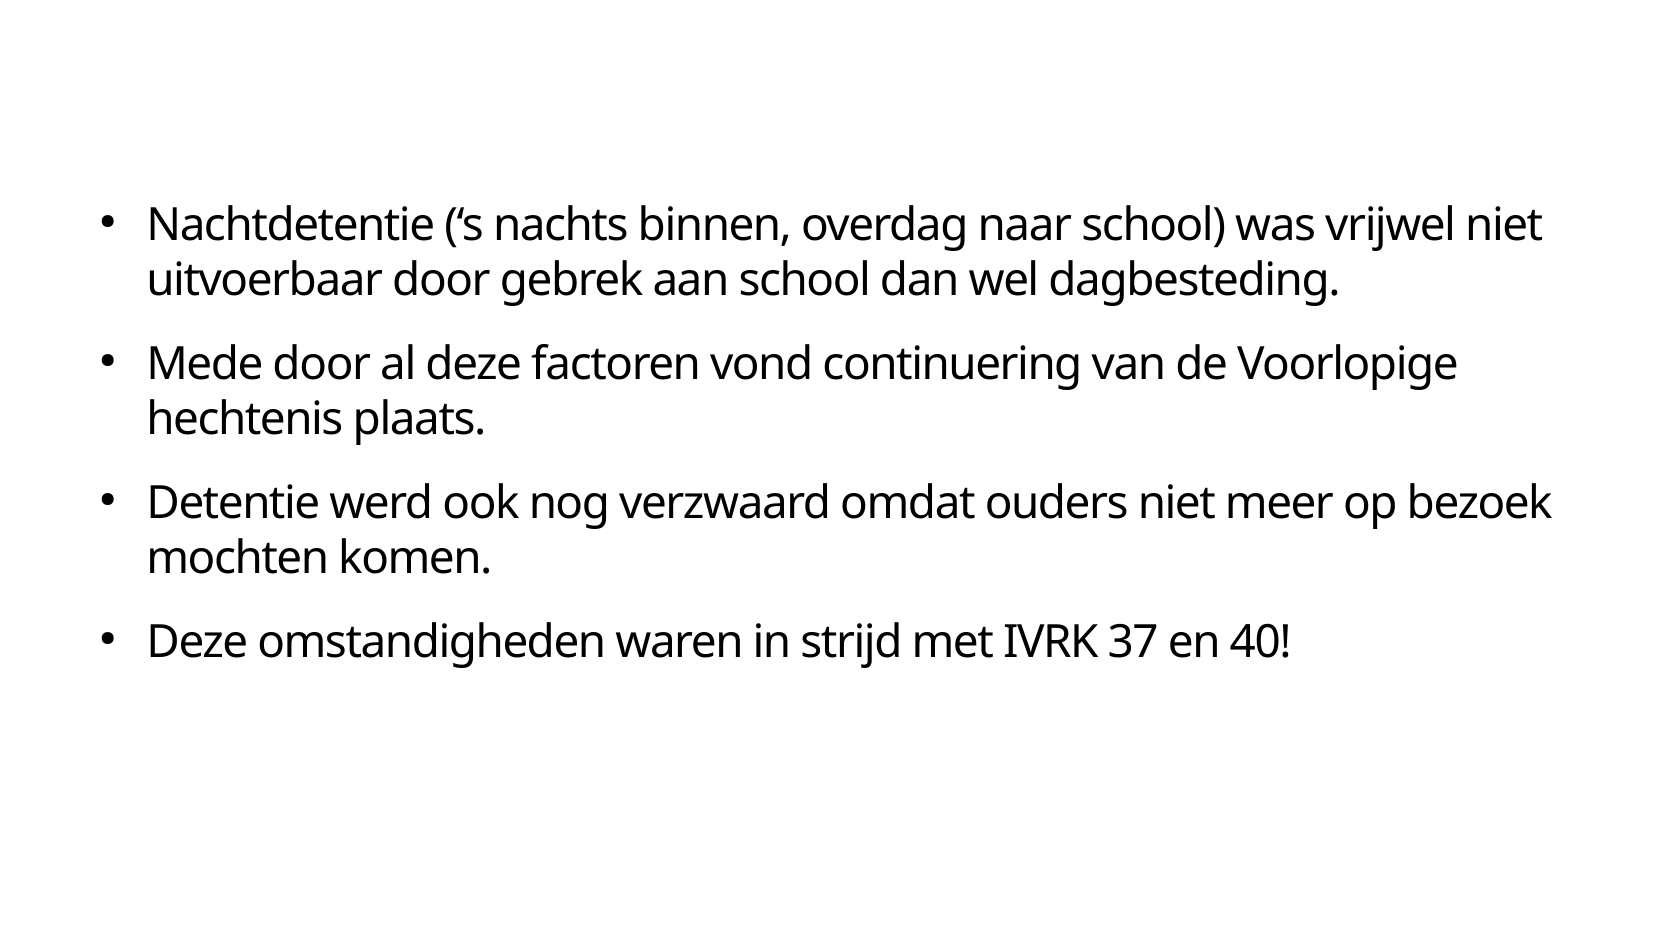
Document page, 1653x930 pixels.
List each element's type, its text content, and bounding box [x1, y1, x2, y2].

text_box Nachtdetentie (‘s nachts binnen, overdag naar school) was vrijwel niet uitvoerbaar door gebrek aan school dan wel dagbesteding. Mede door al deze factoren vond continuering van de Voorlopige hechtenis plaats. Detentie werd ook nog verzwaard omdat ouders niet meer op bezoek mochten komen. Deze omstandigheden waren in strijd met IVRK 37 en 40! [81, 194, 1571, 735]
